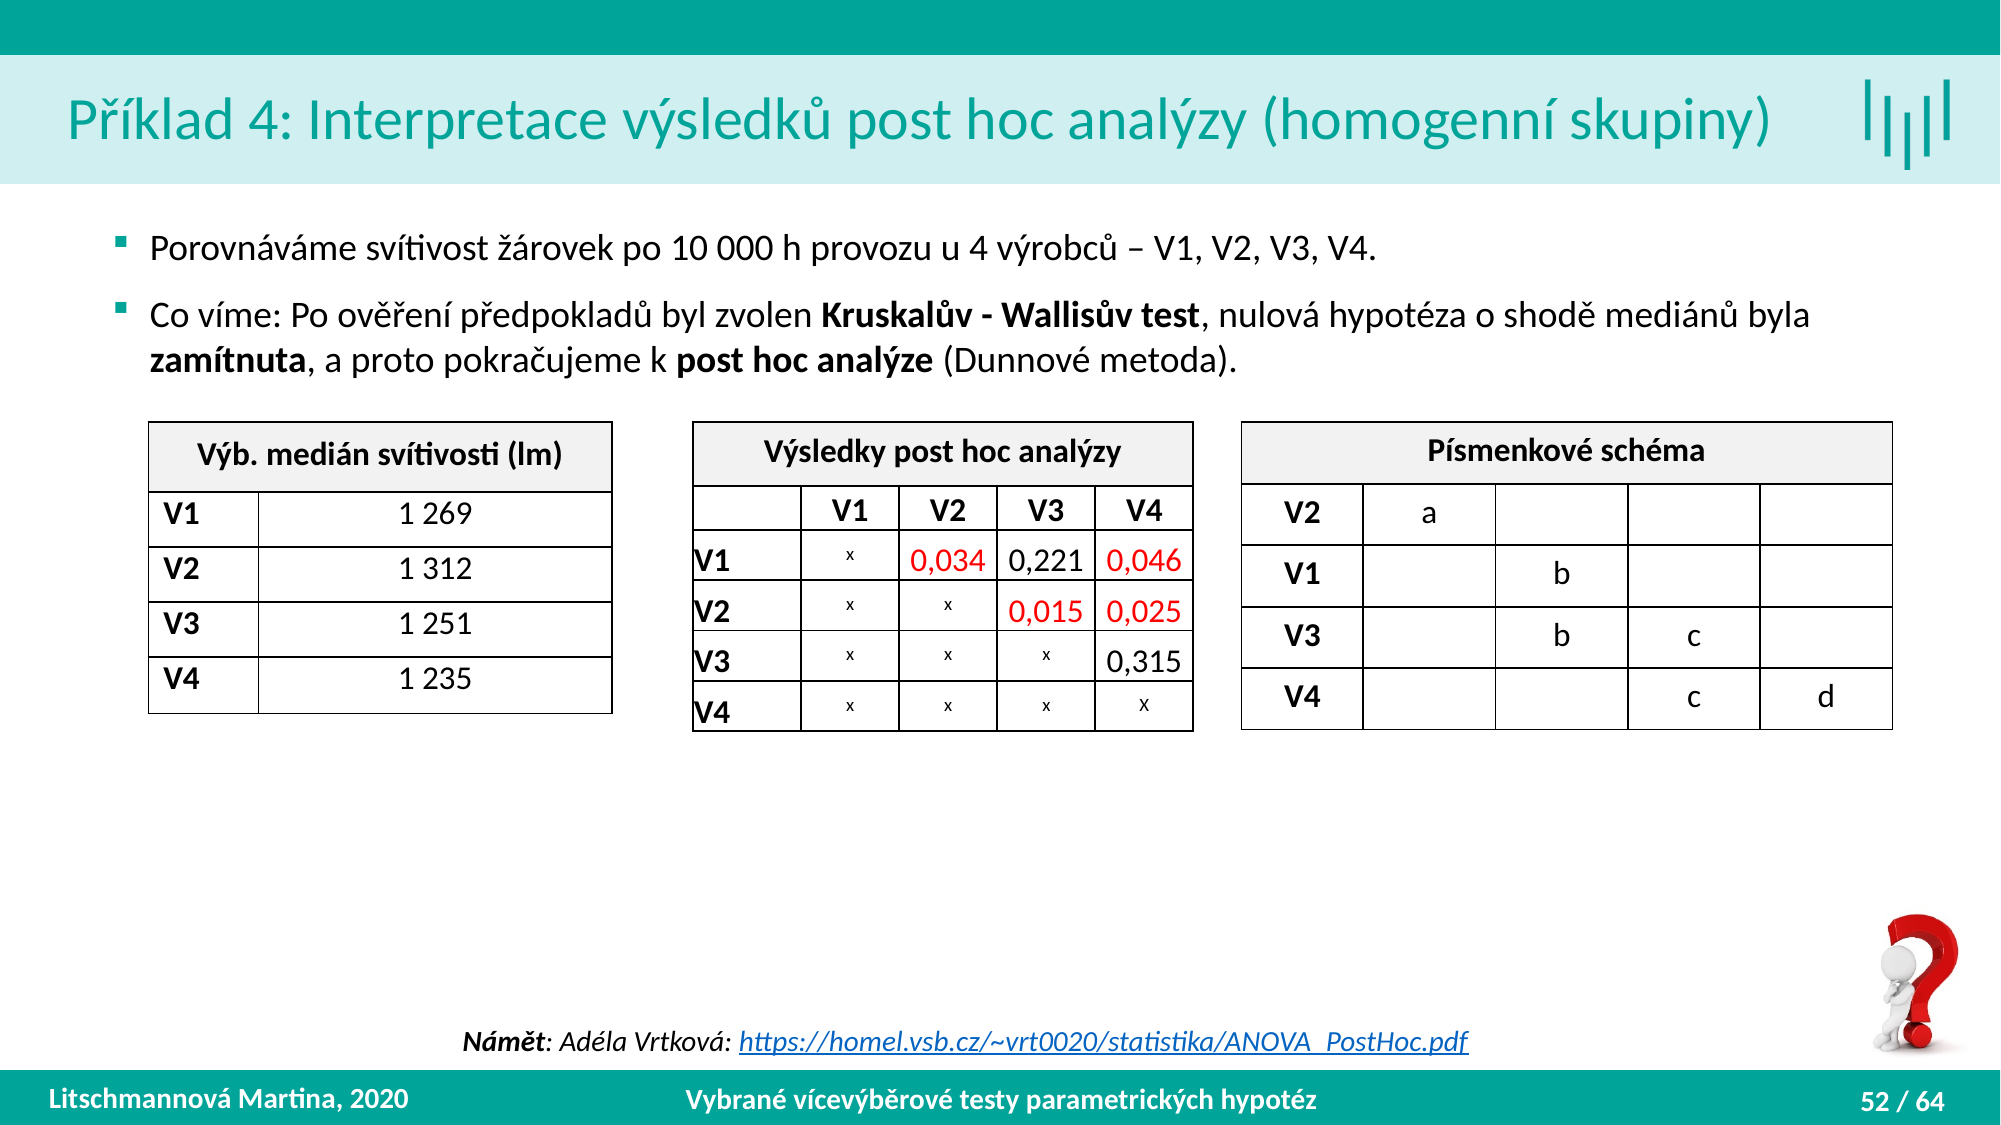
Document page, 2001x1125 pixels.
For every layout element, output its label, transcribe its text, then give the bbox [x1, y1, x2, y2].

table_cell V2 [149, 548, 258, 601]
footer Vybrané vícevýběrové testy parametrických hypotéz [664, 1070, 1340, 1125]
table_cell 1 235 [259, 658, 611, 713]
table_cell 0,221 [998, 531, 1094, 579]
table_cell x [998, 682, 1094, 730]
table_cell V1 [694, 531, 800, 579]
table_header Výb. medián svítivosti (lm) [149, 423, 611, 491]
list Porovnáváme svítivost žárovek po 10 000 h provozu u 4 výrobců – V1, V2, V3, V4. Co víme: Po ověření předpokladů byl zvolen Kruskalův - Wallisův test, nulová hypotéza o shodě mediánů byla zamítnuta, a proto pokračujeme k post hoc analýze (Dunnové metoda). [97, 220, 1941, 1066]
table_header Písmenkové schéma [1242, 423, 1892, 483]
table_cell x [802, 682, 898, 730]
picture [1852, 69, 1960, 178]
text_box Námět: Adéla Vrtková: https://homel.vsb.cz/~vrt0020/statistika/ANOVA_PostHoc.pdf [447, 1014, 1484, 1065]
table_cell 0,034 [900, 531, 996, 579]
table_cell [1496, 485, 1627, 544]
table_cell b [1496, 608, 1627, 667]
table_cell x [802, 531, 898, 579]
table_cell [1496, 669, 1627, 729]
table_cell x [900, 631, 996, 680]
table_cell V3 [998, 487, 1094, 529]
table_cell a [1364, 485, 1495, 544]
table_cell X [1096, 682, 1192, 730]
table_cell V1 [149, 493, 258, 546]
table_cell V1 [802, 487, 898, 529]
table_cell V3 [1242, 608, 1362, 667]
table_cell [1629, 546, 1759, 606]
table_cell 0,315 [1096, 631, 1192, 680]
table_cell [1761, 546, 1892, 606]
table_cell x [900, 682, 996, 730]
table_cell [1761, 608, 1892, 667]
slide_number Litschmannová Martina, 2020 [33, 1070, 484, 1124]
table_cell x [802, 631, 898, 680]
table_cell 1 269 [259, 493, 611, 546]
table_cell c [1629, 608, 1759, 667]
table_cell x [998, 631, 1094, 680]
table_cell 0,015 [998, 581, 1094, 630]
table_cell b [1496, 546, 1627, 606]
table_cell V4 [1096, 487, 1192, 529]
table_cell V1 [1242, 546, 1362, 606]
table_cell 1 251 [259, 603, 611, 656]
table_cell V2 [1242, 485, 1362, 544]
table_cell 0,046 [1096, 531, 1192, 579]
table_cell V4 [149, 658, 258, 713]
table_cell [1629, 485, 1759, 544]
table_cell V2 [694, 581, 800, 630]
table_cell V4 [694, 682, 800, 730]
table_cell x [900, 581, 996, 630]
table_cell [694, 487, 800, 529]
table_cell [1761, 485, 1892, 544]
table_cell d [1761, 669, 1892, 729]
slide_number 52 / 64 [1509, 1072, 1960, 1125]
table_cell [1364, 608, 1495, 667]
table_cell V4 [1242, 669, 1362, 729]
table_cell c [1629, 669, 1759, 729]
table_cell V3 [694, 631, 800, 680]
table_cell x [802, 581, 898, 630]
list Příklad 4: Interpretace výsledků post hoc analýzy (homogenní skupiny) [52, 59, 1835, 181]
table_cell 1 312 [259, 548, 611, 601]
table_cell [1364, 546, 1495, 606]
table_header Výsledky post hoc analýzy [694, 423, 1192, 485]
table_cell V2 [900, 487, 996, 529]
table_cell 0,025 [1096, 581, 1192, 630]
picture [1850, 904, 1977, 1064]
table_cell [1364, 669, 1495, 729]
table_cell V3 [149, 603, 258, 656]
